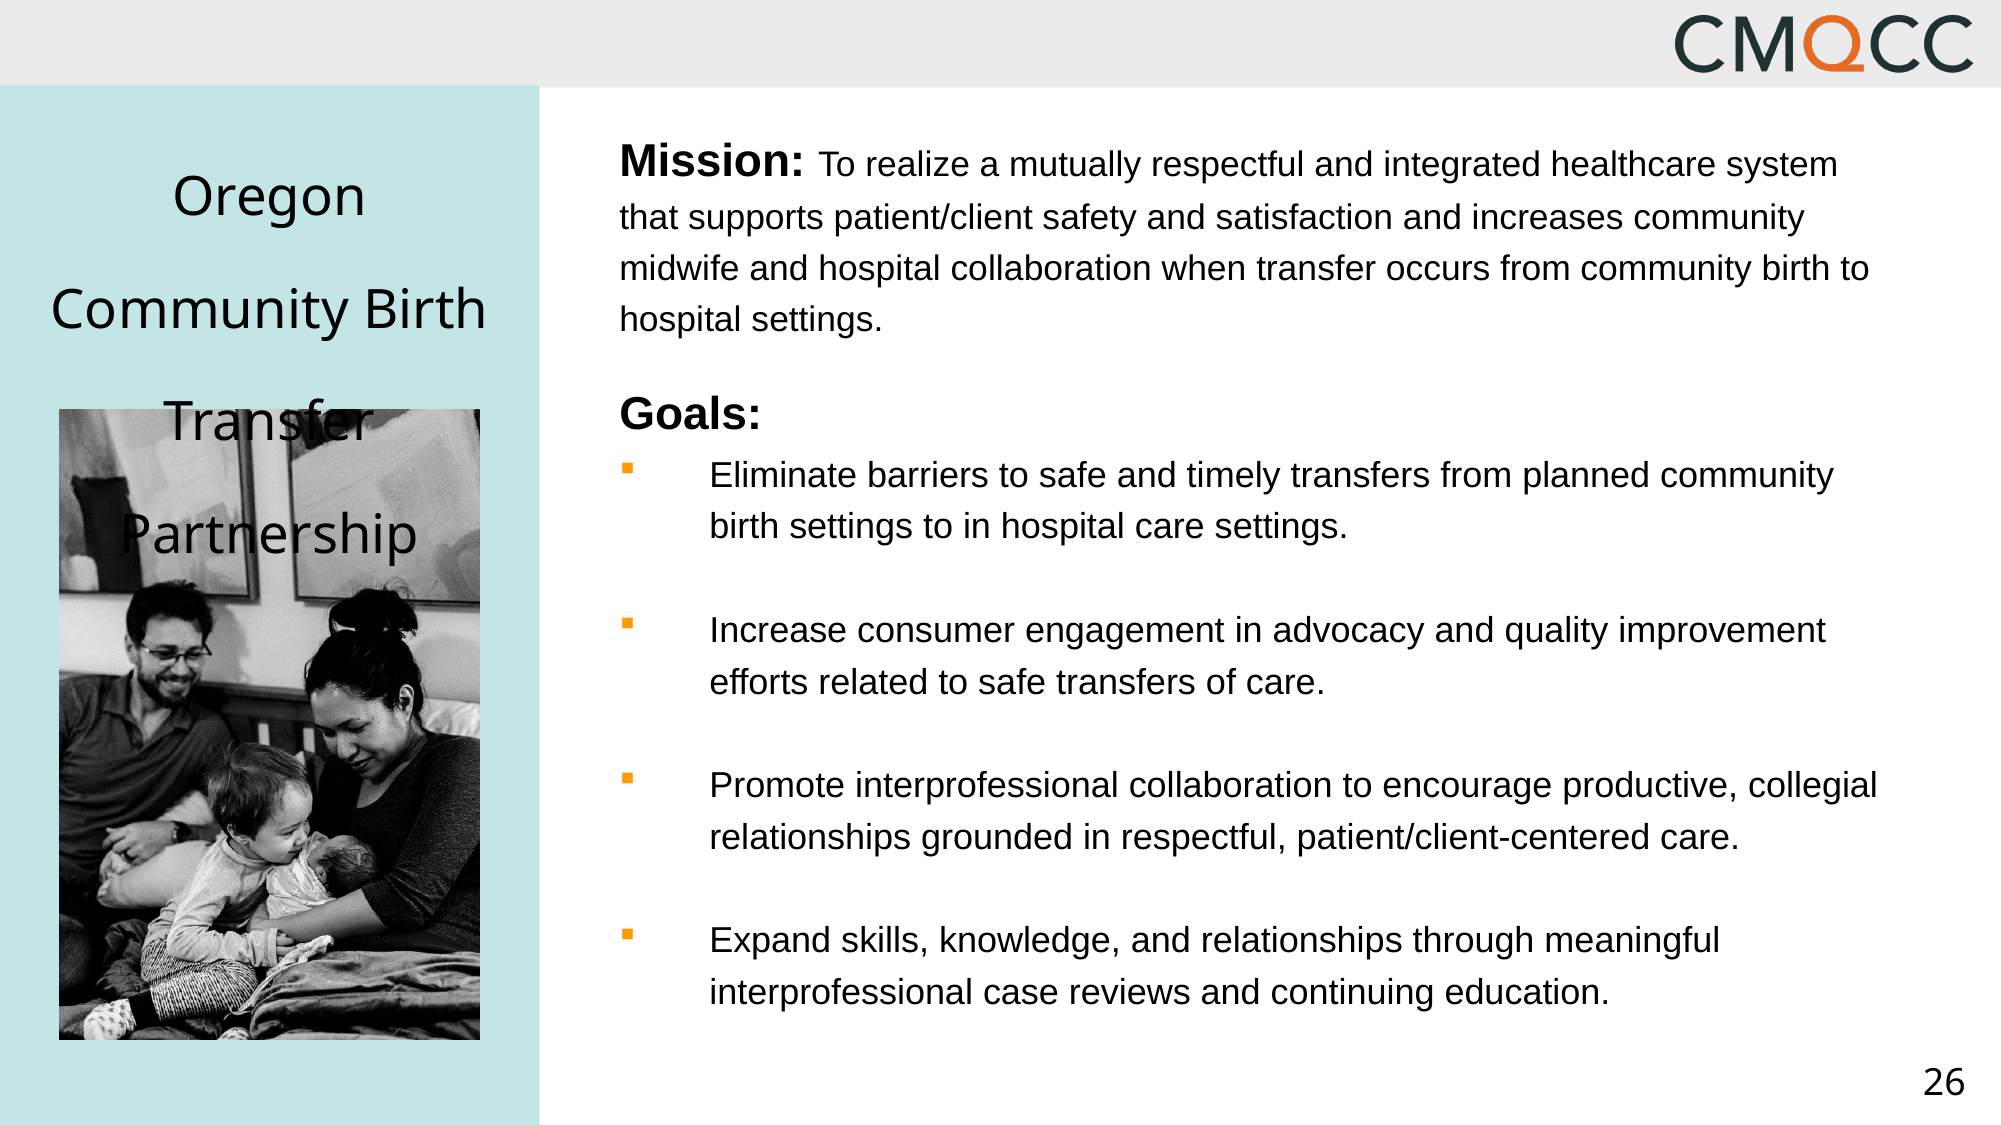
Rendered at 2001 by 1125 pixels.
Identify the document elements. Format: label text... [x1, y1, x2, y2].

text_box Mission: To realize a mutually respectful and integrated healthcare system that supports patient/client safety and satisfaction and increases community midwife and hospital collaboration when transfer occurs from community birth to hospital settings. Goals: Eliminate barriers to safe and timely transfers from planned community birth settings to in hospital care settings. Increase consumer engagement in advocacy and quality improvement efforts related to safe transfers of care. Promote interprofessional collaboration to encourage productive, collegial relationships grounded in respectful, patient/client-centered care. Expand skills, knowledge, and relationships through meaningful interprofessional case reviews and continuing education. [604, 112, 1913, 1073]
picture [59, 409, 481, 1041]
picture [1674, 12, 1975, 75]
text_box [0, 83, 541, 1125]
text_box Oregon Community Birth Transfer Partnership [15, 142, 524, 608]
